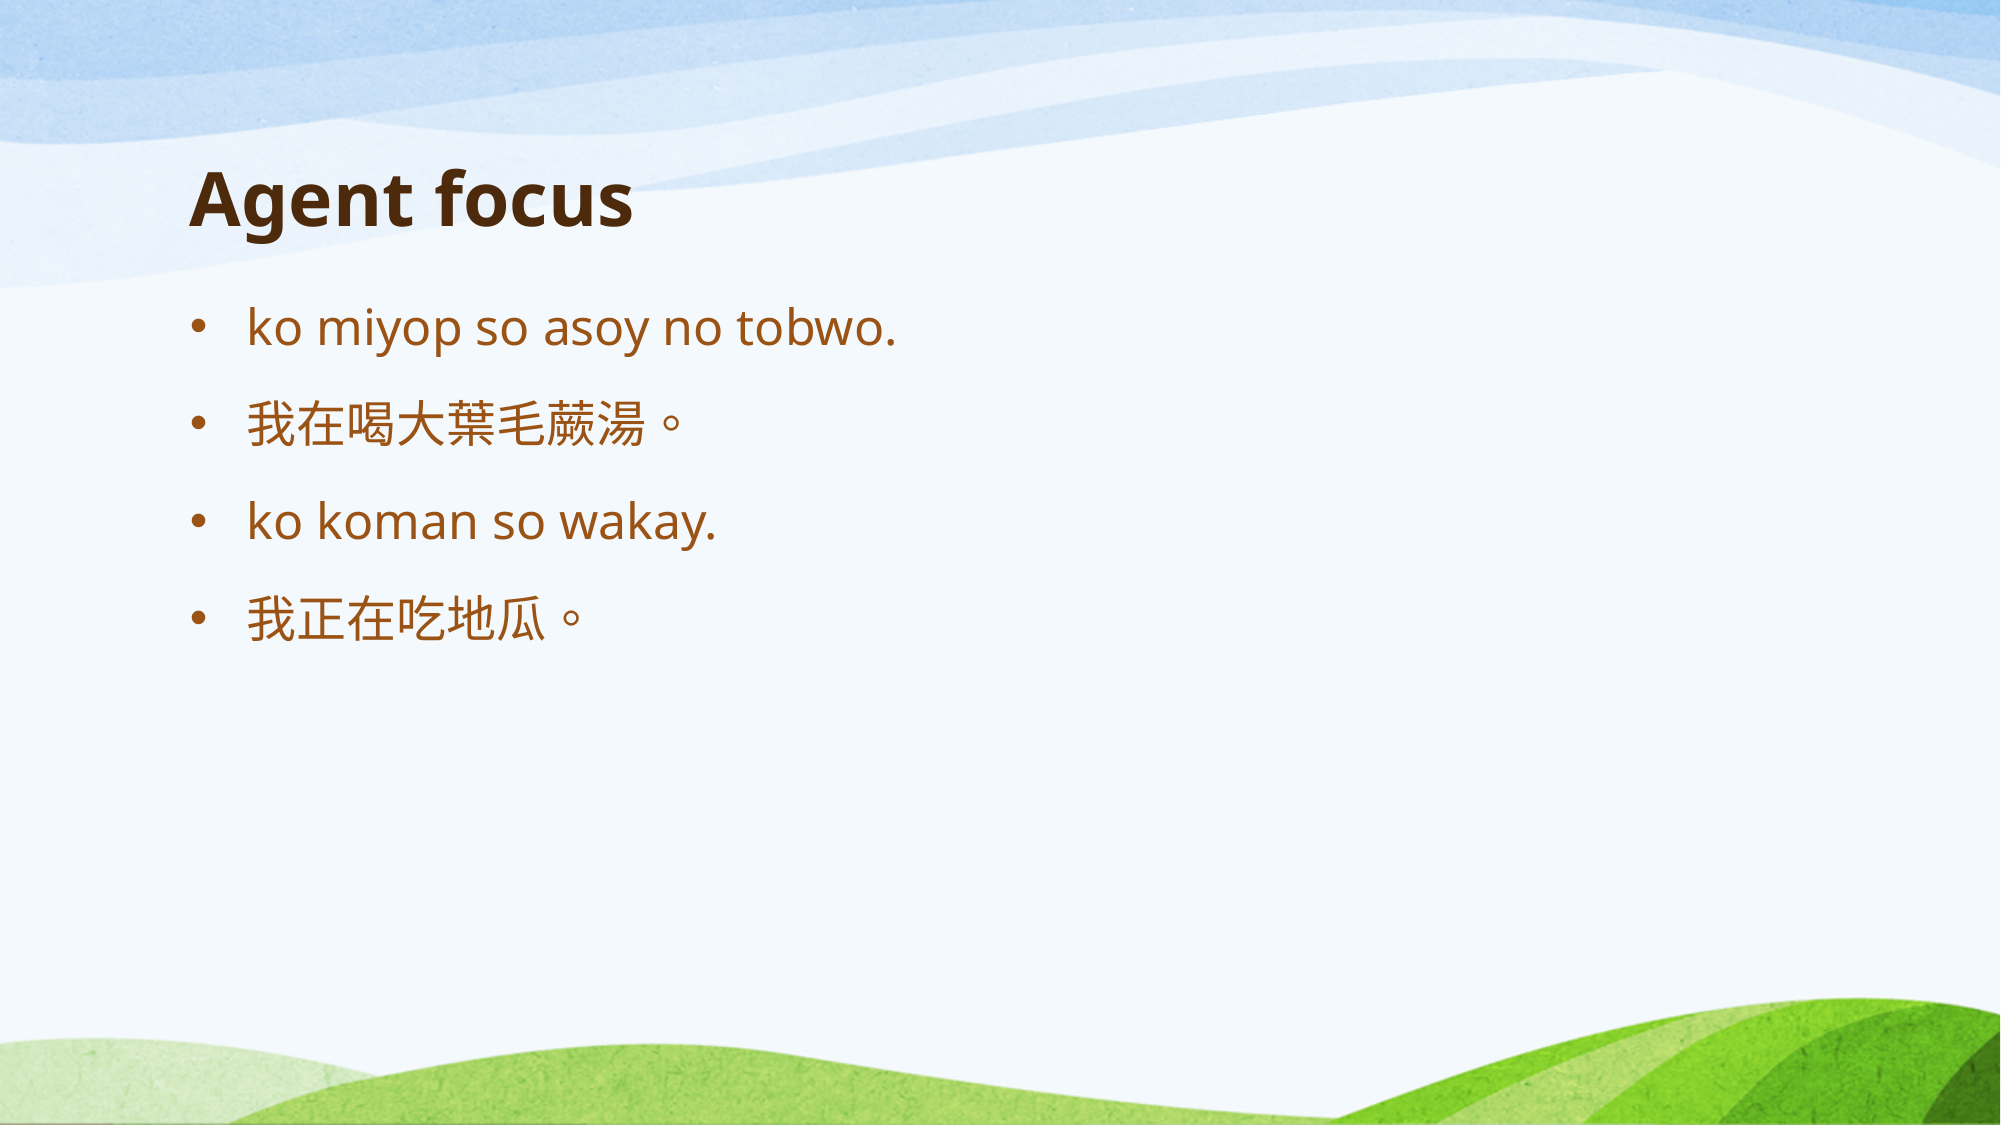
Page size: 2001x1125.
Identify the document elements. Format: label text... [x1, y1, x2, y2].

picture [0, 0, 2001, 1125]
title Agent focus [174, 50, 1825, 250]
list ko miyop so asoy no tobwo. 我在喝大葉毛蕨湯。 ko koman so wakay. 我正在吃地瓜。 [174, 287, 1825, 982]
